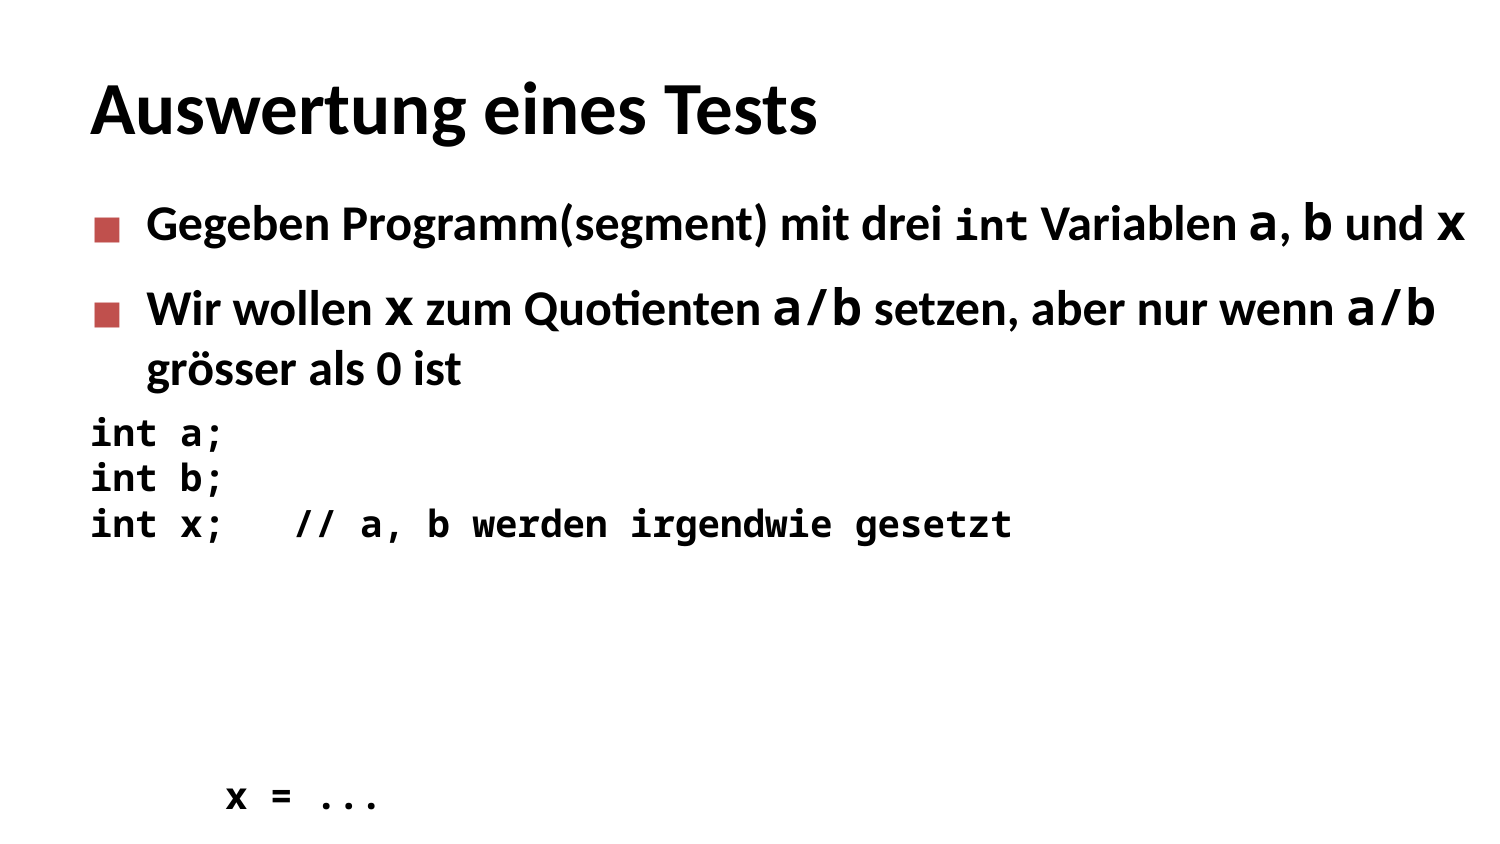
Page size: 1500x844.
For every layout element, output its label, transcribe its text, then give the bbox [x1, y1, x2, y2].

list Gegeben Programm(segment) mit drei int Variablen a, b und x Wir wollen x zum Quotienten a/b setzen, aber nur wenn a/b grösser als 0 ist int a; int b; int x; // a, b werden irgendwie gesetzt x = ... [75, 183, 1500, 844]
title Auswertung eines Tests [75, 33, 1425, 175]
